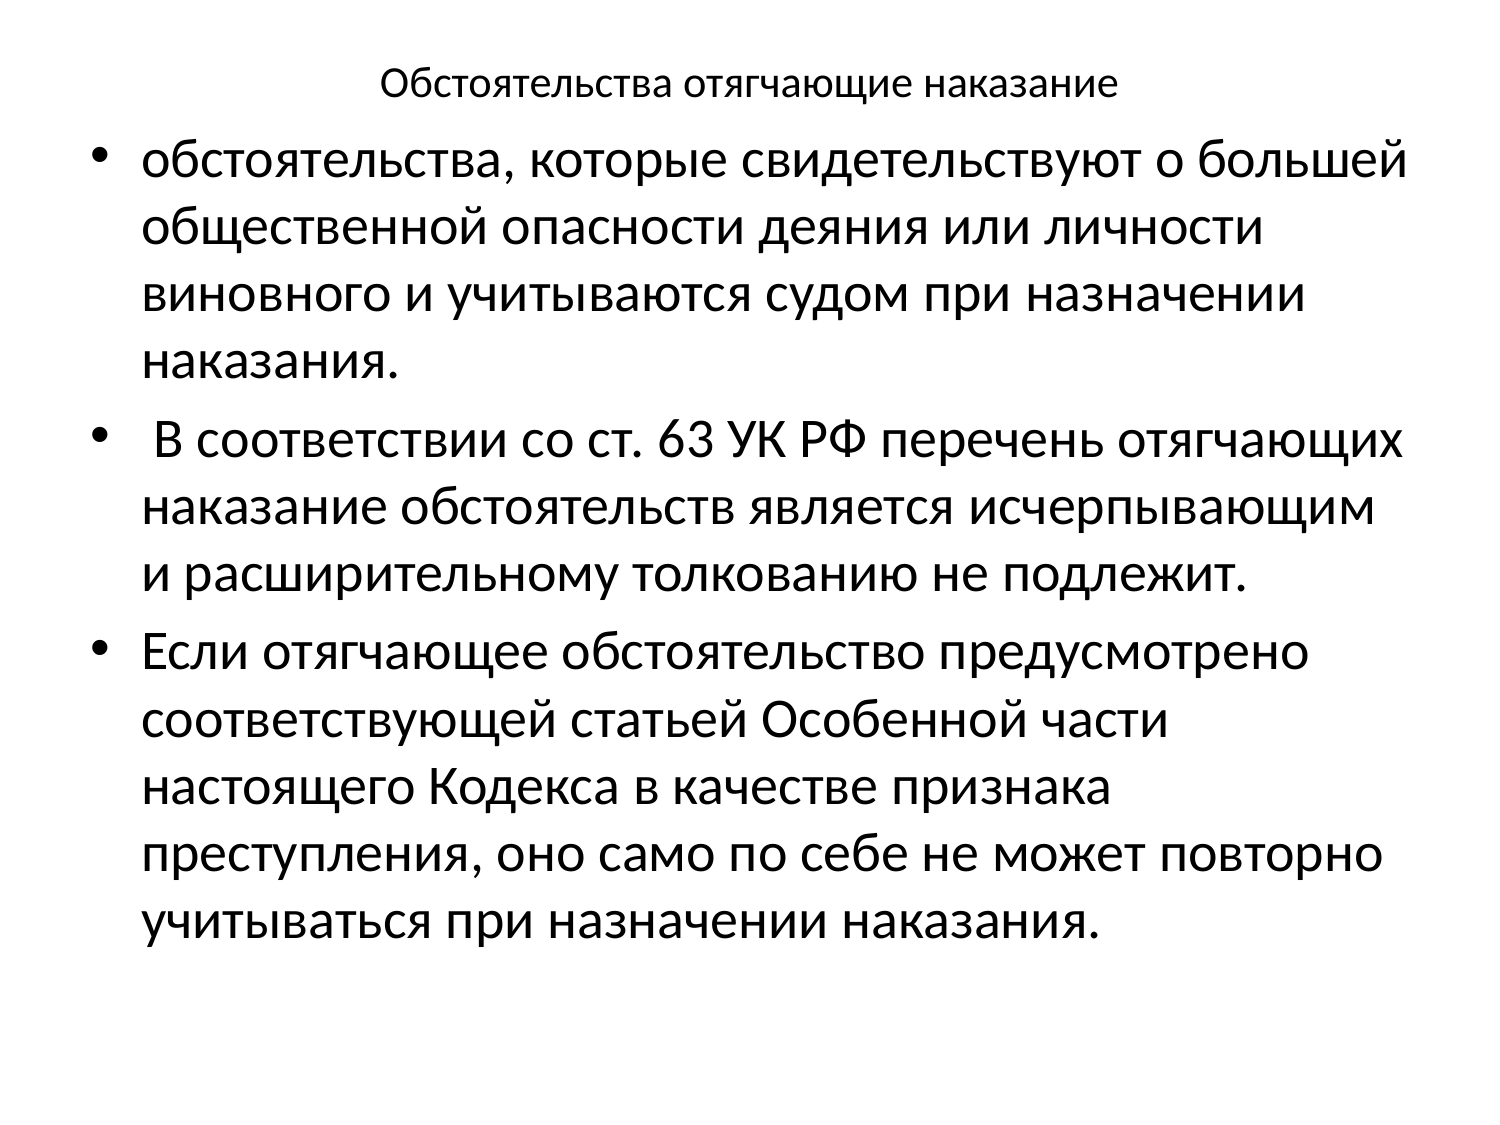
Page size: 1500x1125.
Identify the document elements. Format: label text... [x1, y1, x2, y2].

list обстоятельства, которые свидетельствуют о большей общественной опасности деяния или личности виновного и учитываются судом при назначении наказания. В соответствии со ст. 63 УК РФ перечень отягчающих наказание обстоятельств является исчерпывающим и расширительному толкованию не подлежит. Если отягчающее обстоятельство предусмотрено соответствующей статьей Особенной части настоящего Кодекса в качестве признака преступления, оно само по себе не может повторно учитываться при назначении наказания. [75, 113, 1425, 1005]
title Обстоятельства отягчающие наказание [75, 45, 1425, 113]
